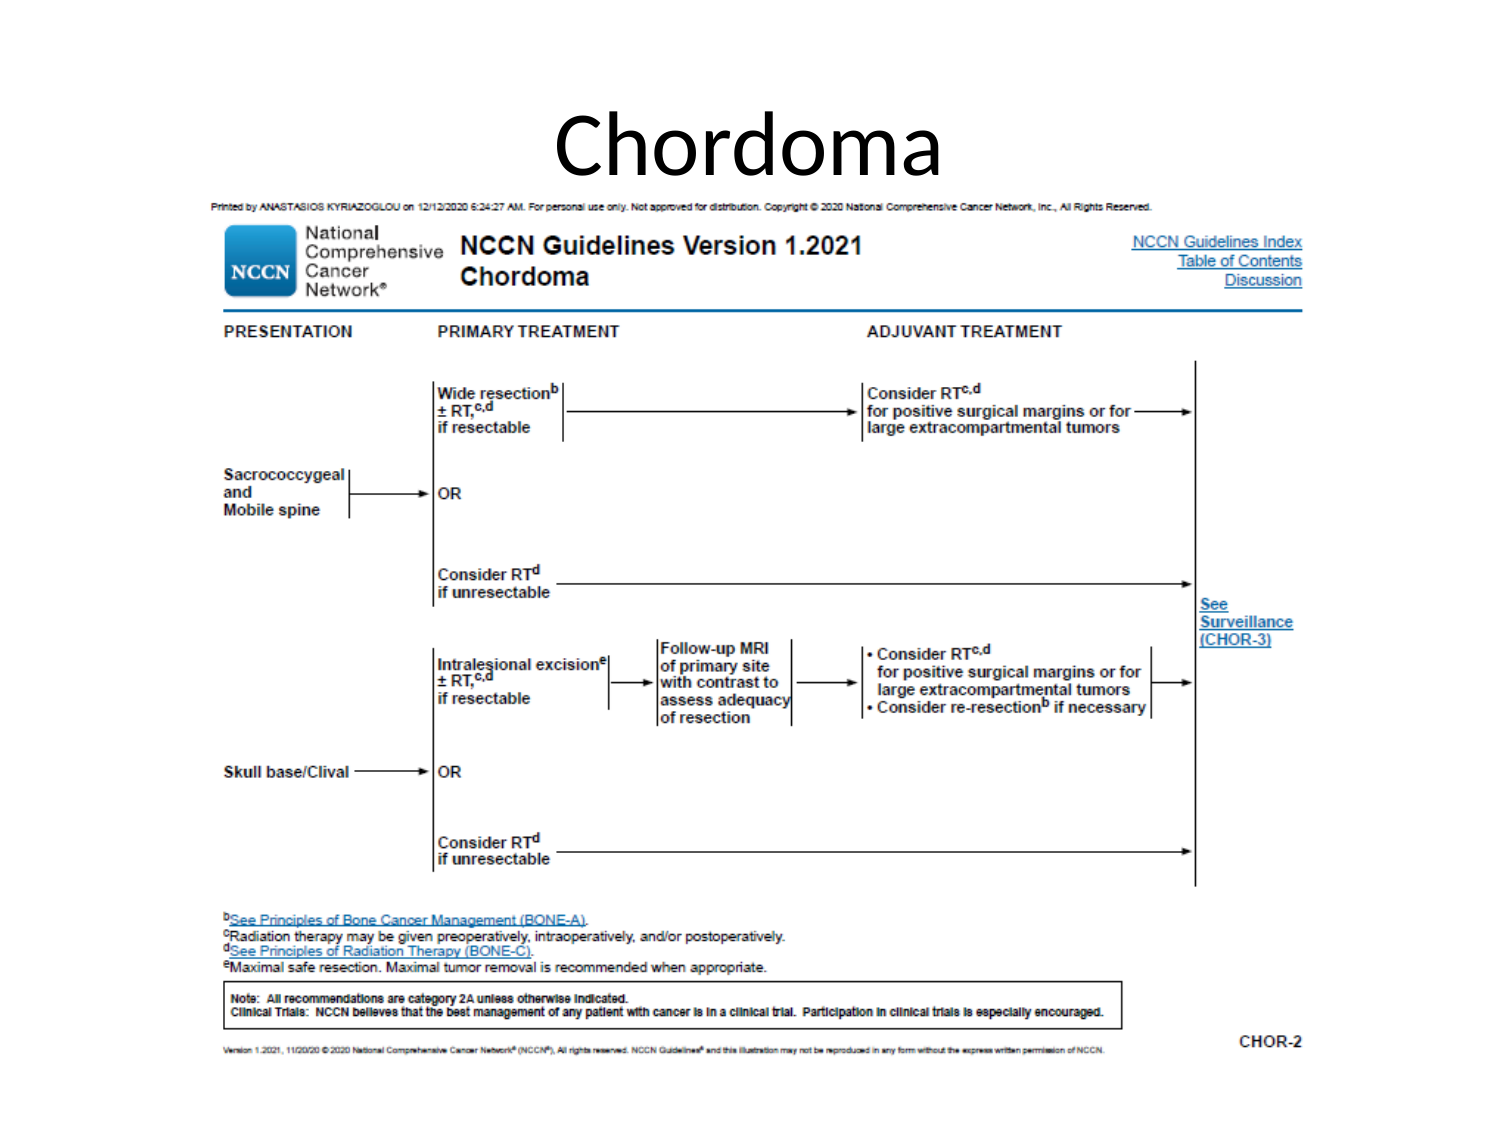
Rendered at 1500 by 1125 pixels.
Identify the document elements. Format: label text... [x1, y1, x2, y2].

title Chordoma [75, 45, 1425, 233]
picture [194, 195, 1335, 1071]
